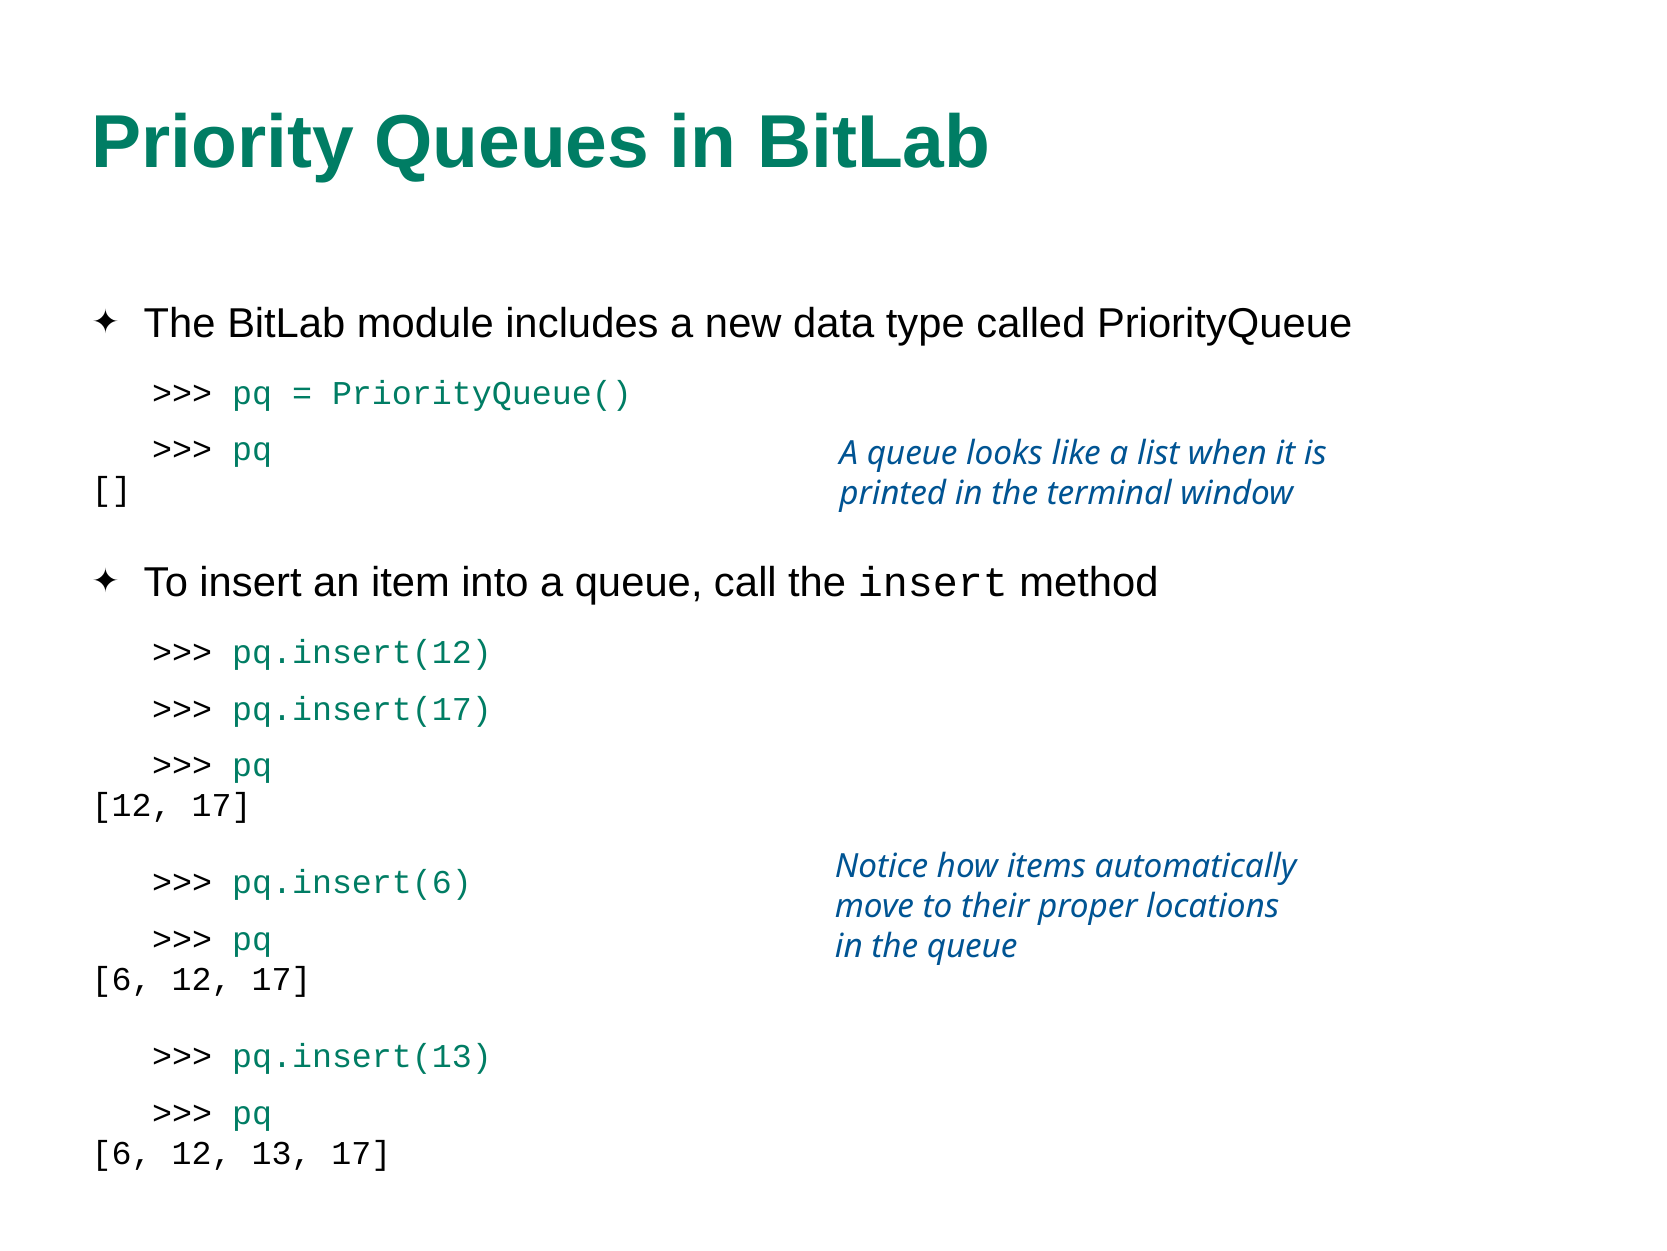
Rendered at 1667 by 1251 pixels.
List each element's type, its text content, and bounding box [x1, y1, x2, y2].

text_box A queue looks like a list when it is printed in the terminal window [830, 422, 1415, 520]
list The BitLab module includes a new data type called PriorityQueue >>> pq = PriorityQueue() >>> pq [] To insert an item into a queue, call the insert method >>> pq.insert(12) >>> pq.insert(17) >>> pq [12, 17] >>> pq.insert(6) >>> pq [6, 12, 17] >>> pq.insert(13) >>> pq [6, 12, 13, 17] [82, 286, 1543, 1196]
title Priority Queues in BitLab [82, 32, 1543, 243]
text_box Notice how items automatically move to their proper locations in the queue [826, 835, 1317, 973]
